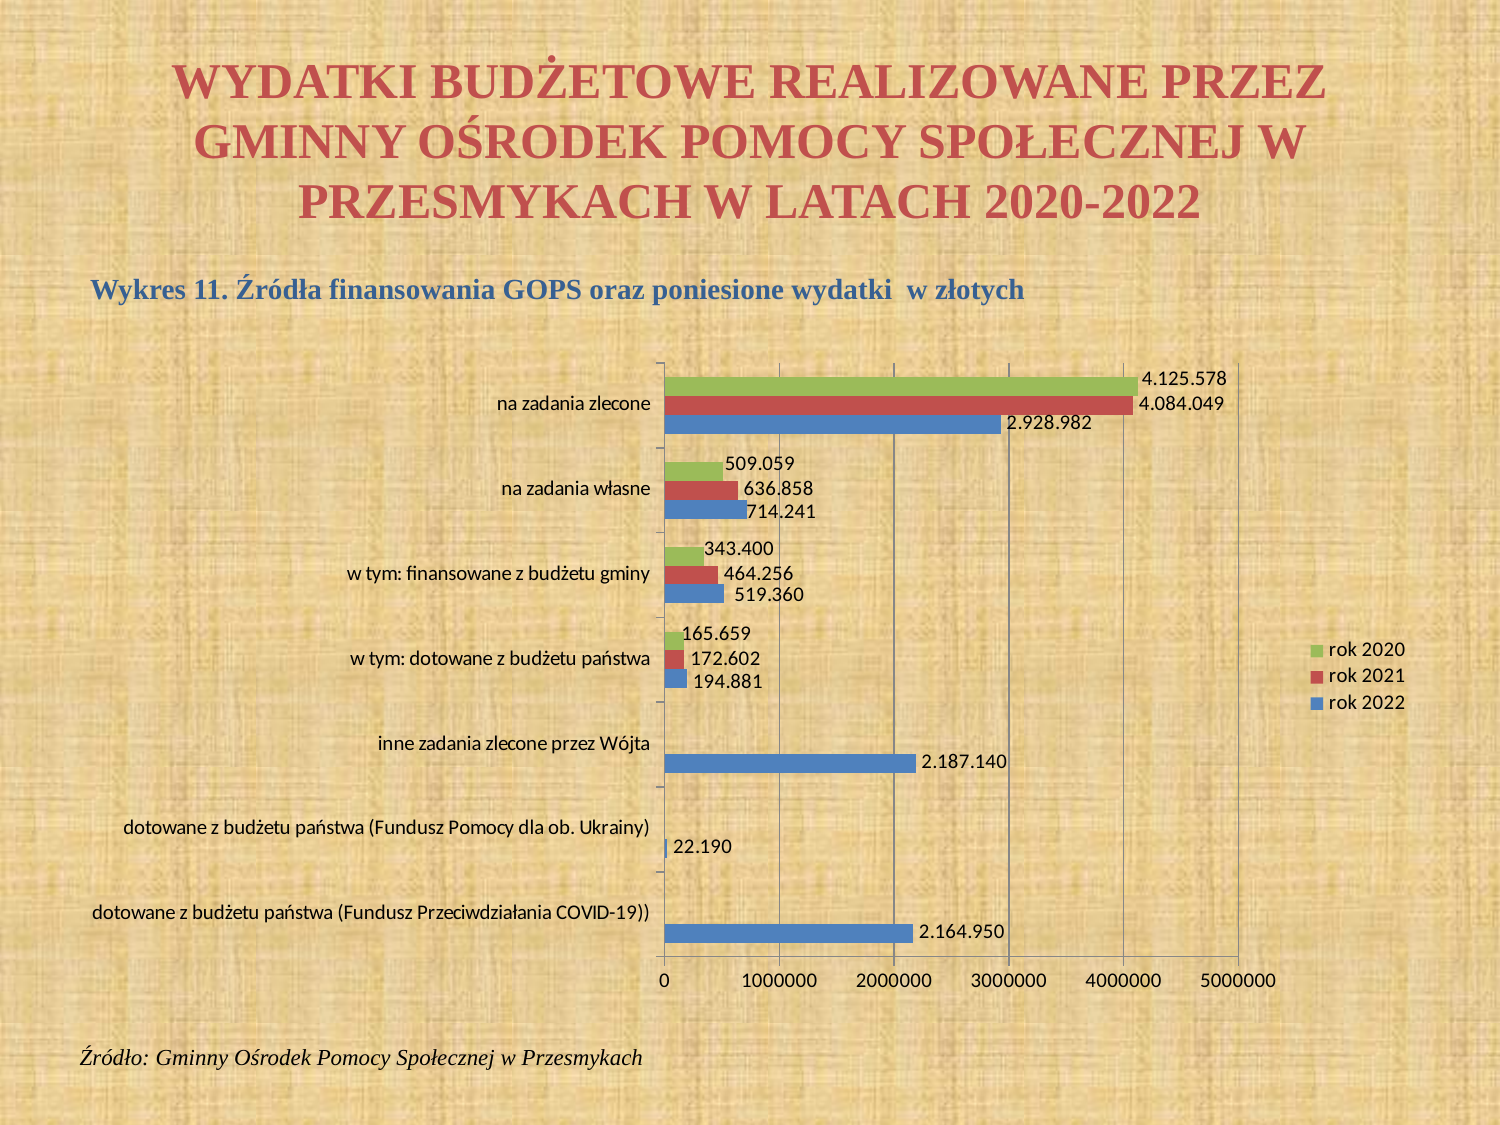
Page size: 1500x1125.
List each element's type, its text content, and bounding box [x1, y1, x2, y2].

chart [64, 349, 1426, 1006]
title WYDATKI BUDŻETOWE REALIZOWANE PRZEZ GMINNY OŚRODEK POMOCY SPOŁECZNEJ W PRZESMYKACH W LATACH 2020-2022 [75, 45, 1425, 233]
picture [0, 0, 1500, 1125]
list Wykres 11. Źródła finansowania GOPS oraz poniesione wydatki w złotych [75, 262, 1424, 349]
text_box Źródło: Gminny Ośrodek Pomocy Społecznej w Przesmykach [64, 1035, 815, 1078]
